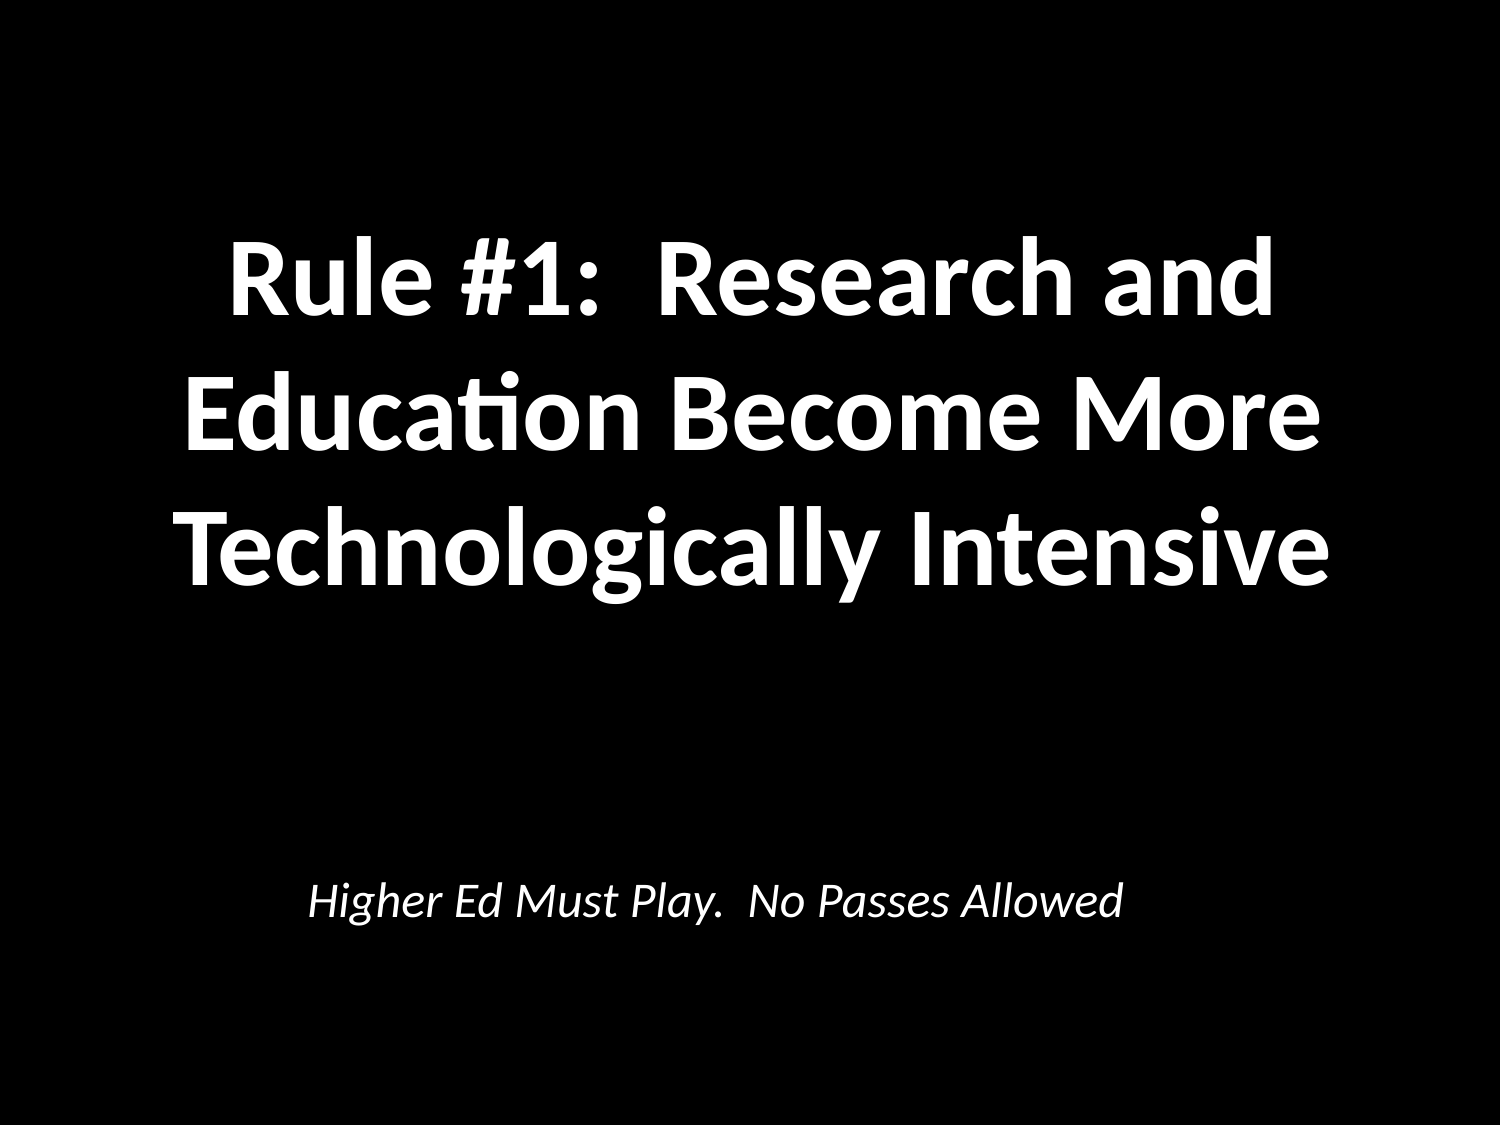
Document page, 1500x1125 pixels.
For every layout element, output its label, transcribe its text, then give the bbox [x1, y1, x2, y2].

title Rule #1: Research and Education Become More Technologically Intensive [51, 195, 1455, 419]
text_box Higher Ed Must Play. No Passes Allowed [292, 859, 1140, 935]
